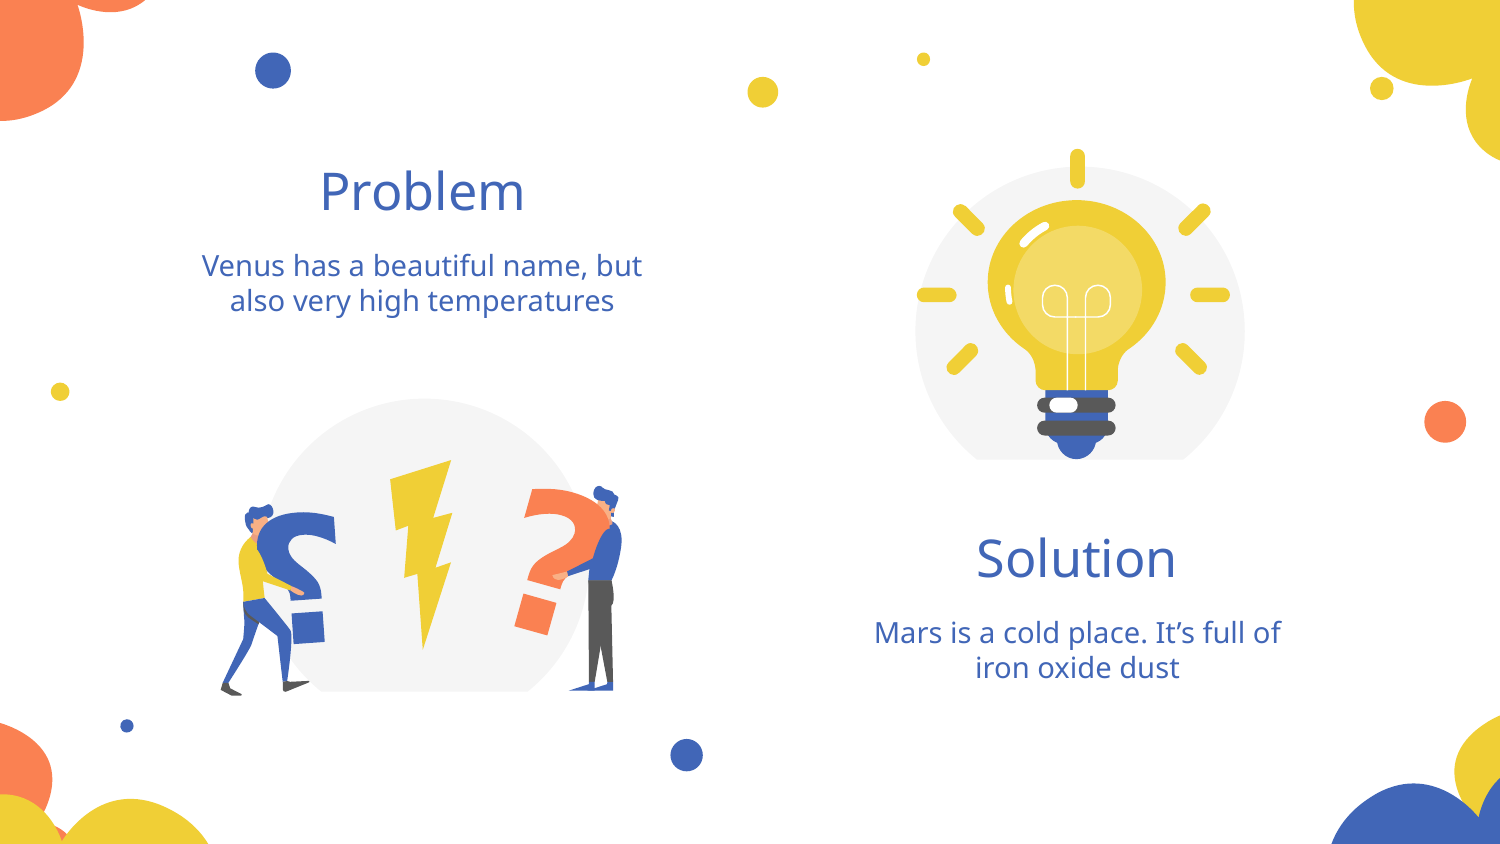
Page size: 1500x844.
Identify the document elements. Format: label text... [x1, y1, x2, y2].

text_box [909, 148, 1246, 460]
text_box [1370, 76, 1394, 101]
text_box [120, 719, 134, 733]
text_box [255, 52, 291, 89]
subtitle Mars is a cold place. It’s full of iron oxide dust [838, 586, 1316, 700]
title Solution [859, 508, 1296, 586]
text_box [916, 52, 931, 67]
text_box [747, 76, 779, 108]
subtitle Venus has a beautiful name, but also very high temperatures [184, 220, 661, 333]
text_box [220, 398, 625, 696]
text_box [670, 738, 703, 772]
title Problem [204, 142, 641, 220]
text_box [1424, 400, 1467, 443]
